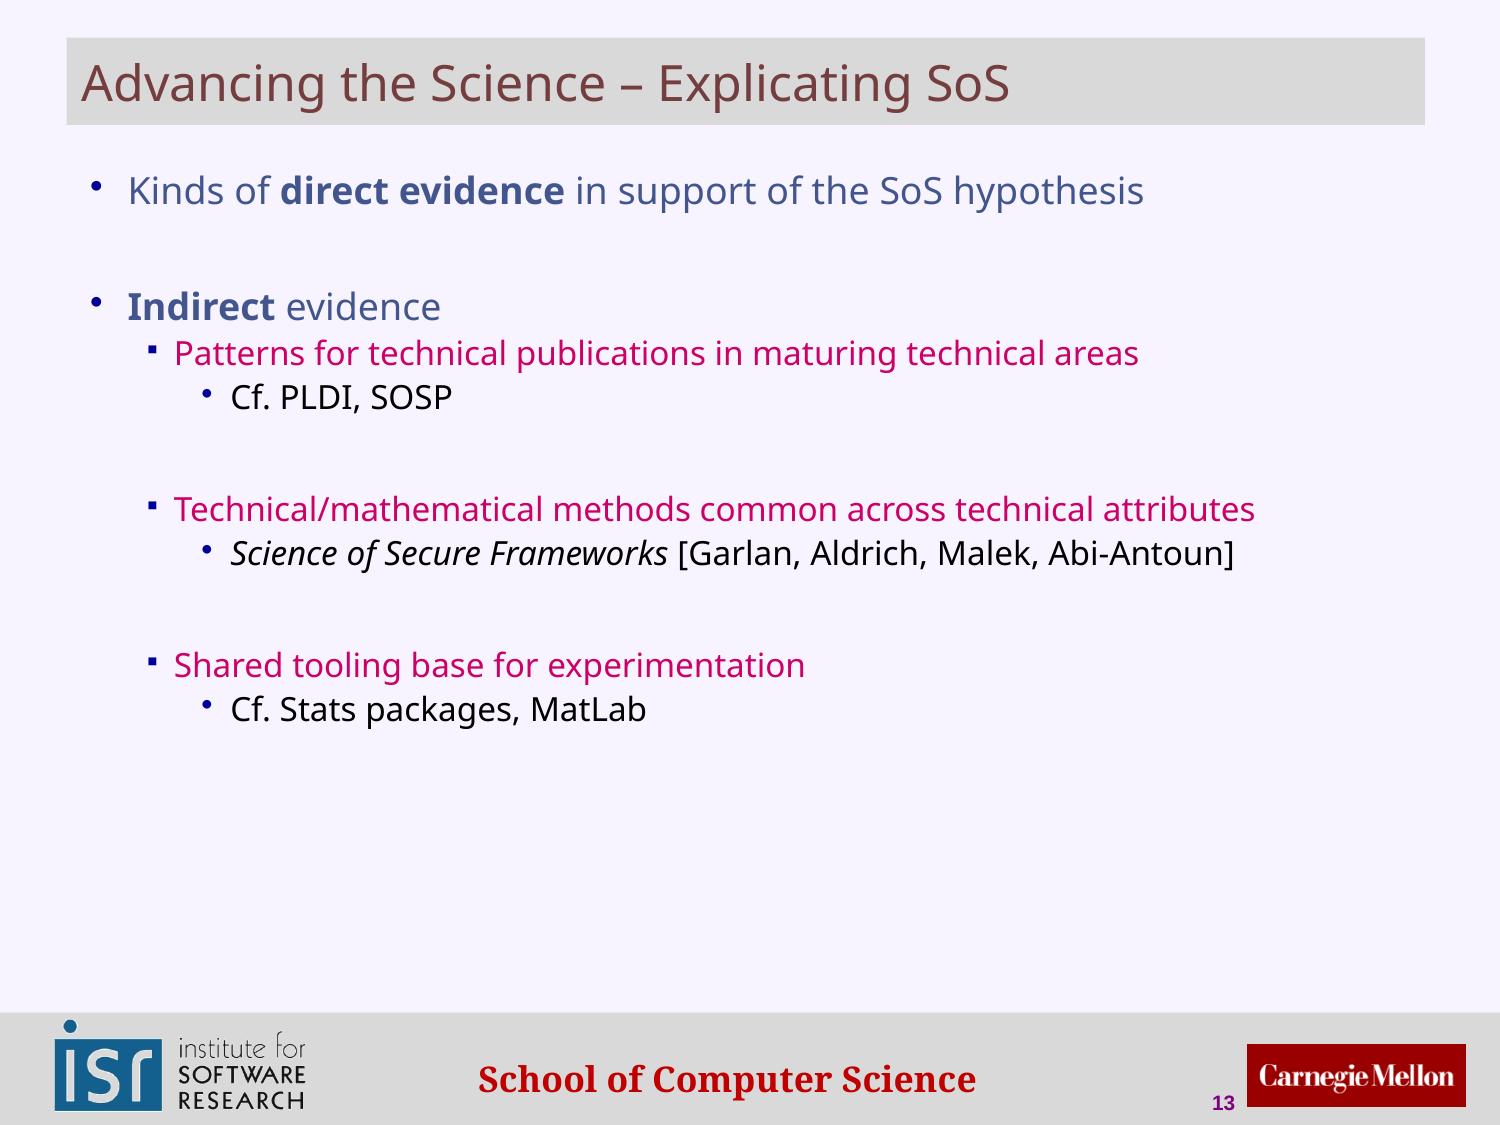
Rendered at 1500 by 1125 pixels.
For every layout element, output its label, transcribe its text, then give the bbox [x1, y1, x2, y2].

picture [1247, 1044, 1466, 1107]
slide_number 13 [937, 1087, 1250, 1122]
title Advancing the Science – Explicating SoS [66, 37, 1425, 125]
list Kinds of direct evidence in support of the SoS hypothesis Indirect evidence Patterns for technical publications in maturing technical areas Cf. PLDI, SOSP Technical/mathematical methods common across technical attributes Science of Secure Frameworks [Garlan, Aldrich, Malek, Abi-Antoun] Shared tooling base for experimentation Cf. Stats packages, MatLab [75, 162, 1417, 1063]
picture [24, 975, 325, 1125]
